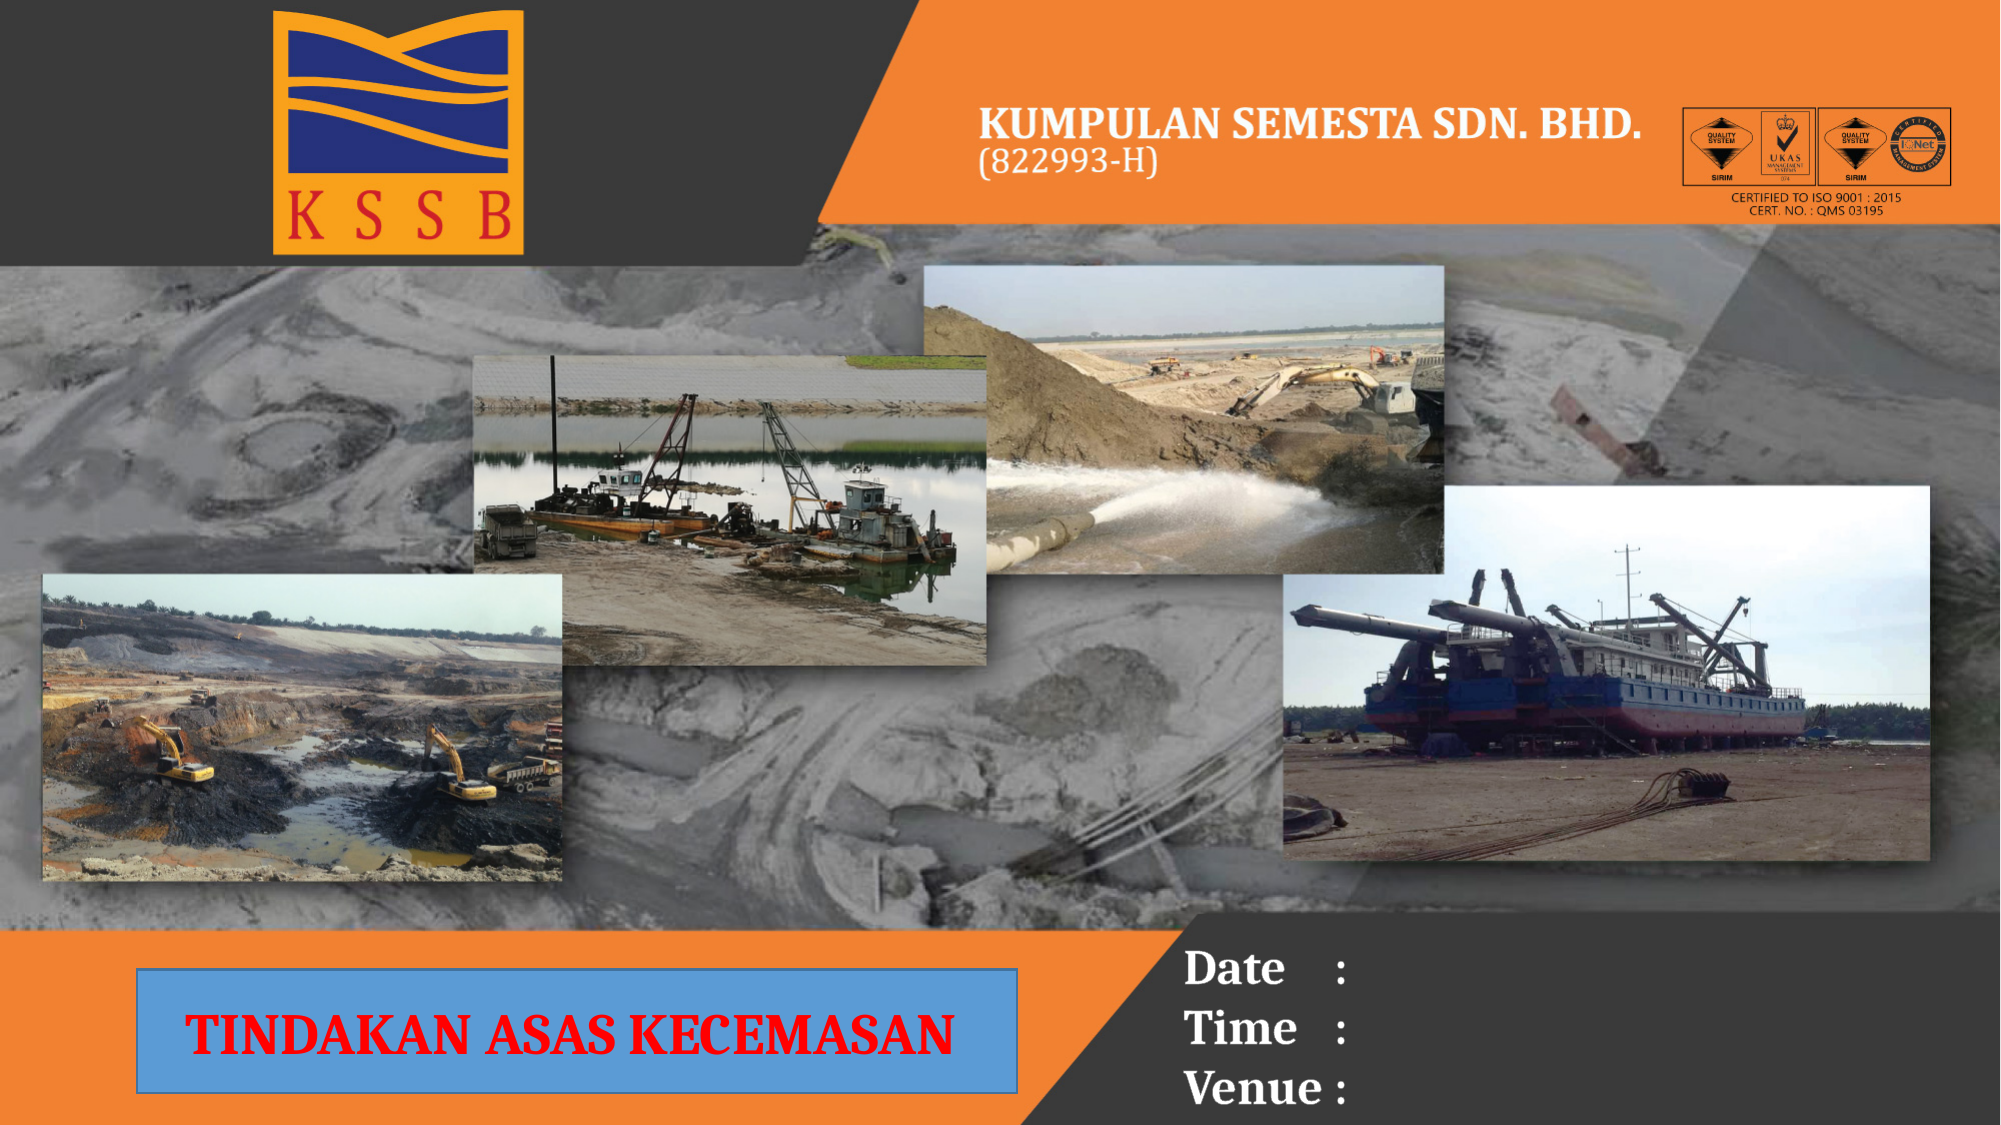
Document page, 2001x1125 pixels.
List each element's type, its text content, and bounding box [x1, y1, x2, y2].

text_box TINDAKAN ASAS KECEMASAN [136, 968, 1018, 1094]
text_box Date : Time : Venue : [1168, 926, 1933, 1122]
picture [0, 0, 2001, 1125]
